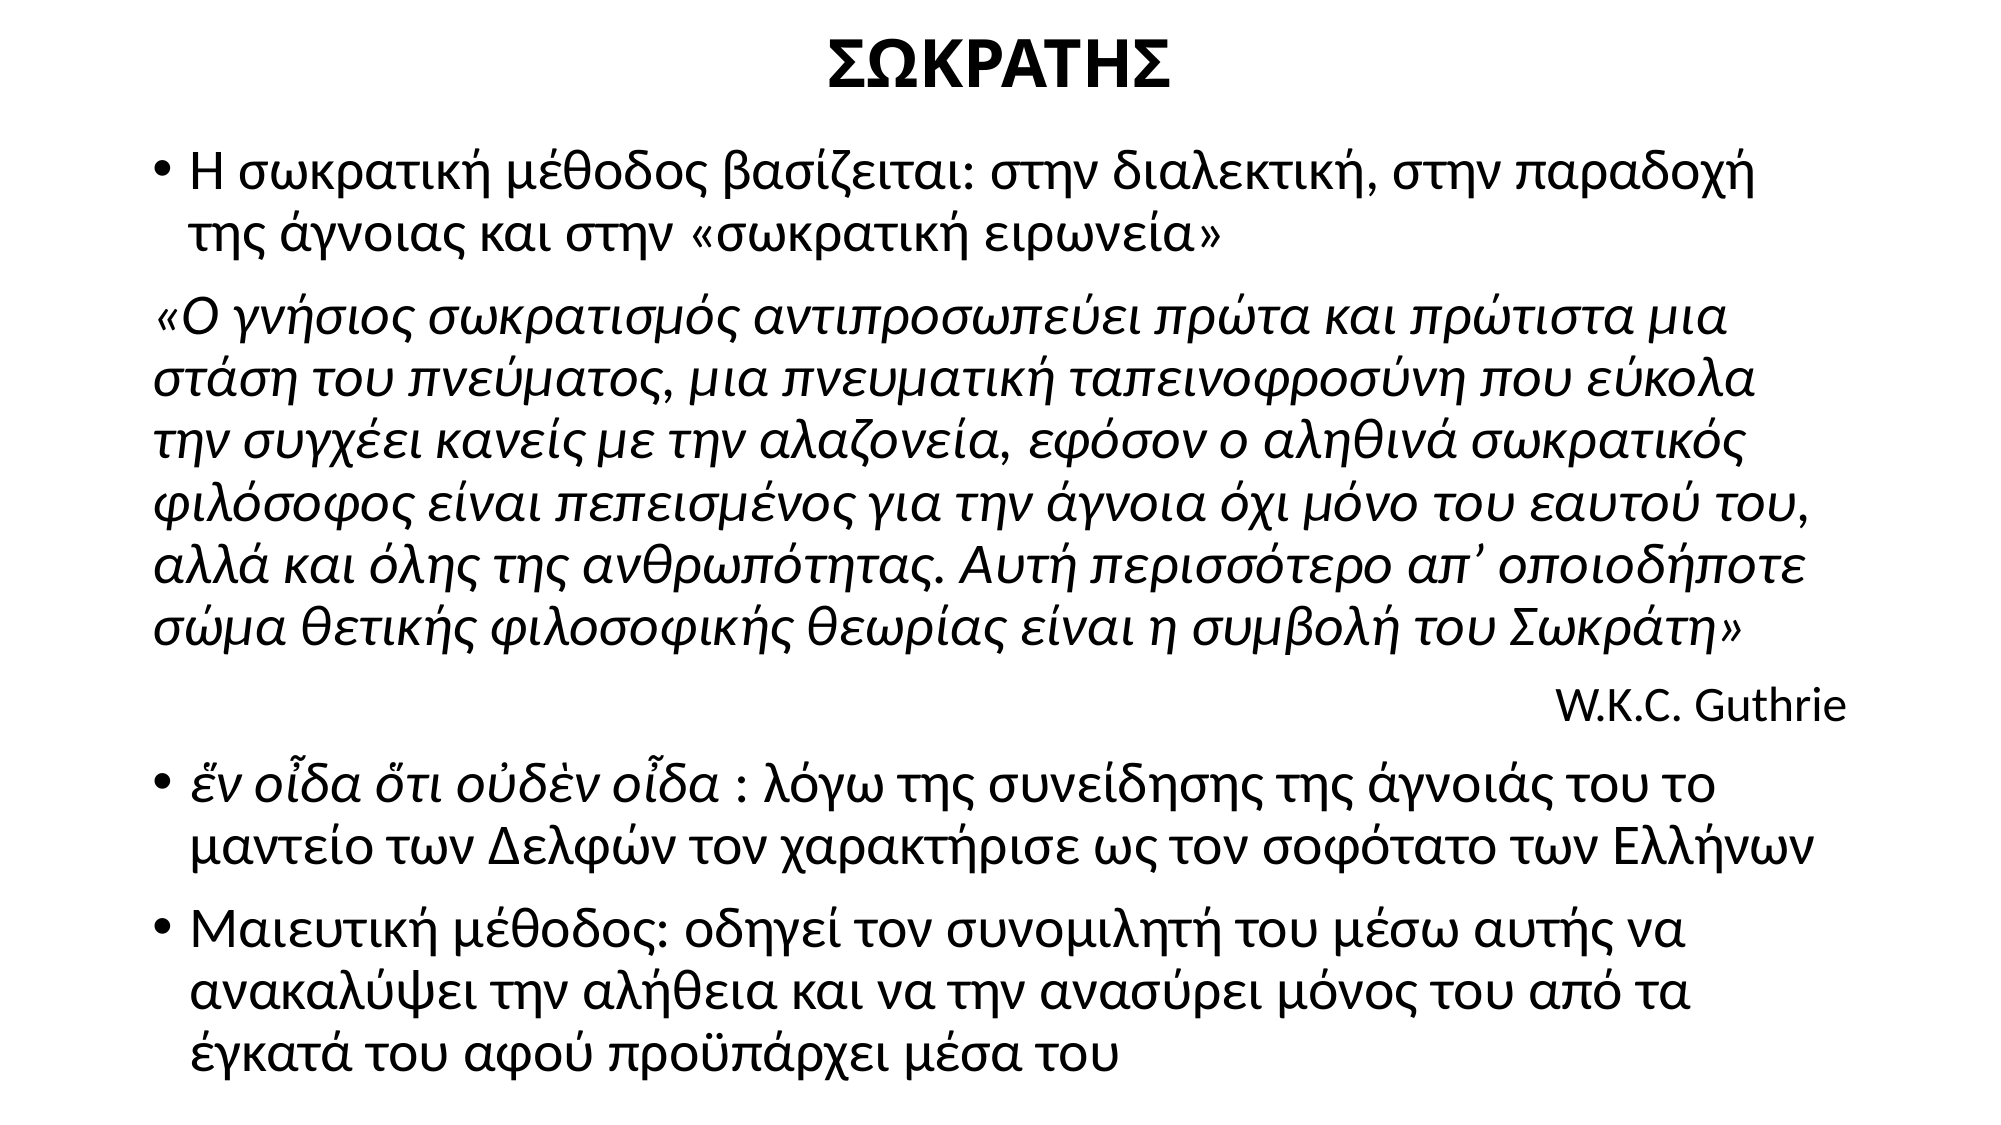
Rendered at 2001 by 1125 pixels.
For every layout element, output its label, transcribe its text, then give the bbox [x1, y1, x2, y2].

list Η σωκρατική μέθοδος βασίζειται: στην διαλεκτική, στην παραδοχή της άγνοιας και στην «σωκρατική ειρωνεία» «O γνήσιος σωκρατισμός αντιπροσωπεύει πρώτα και πρώτιστα μια στάση του πνεύματος, μια πνευματική ταπεινοφροσύνη που εύκολα την συγχέει κανείς με την αλαζονεία, εφόσον ο αληθινά σωκρατικός φιλόσοφος είναι πεπεισμένος για την άγνοια όχι μόνο του εαυτού του, αλλά και όλης της ανθρωπότητας. Aυτή περισσότερο απ’ οποιοδήποτε σώμα θετικής φιλοσοφικής θεωρίας είναι η συμβολή του Σωκράτη» W.K.C. Guthrie ἕν οἶδα ὅτι οὐδὲν οἶδα : λόγω της συνείδησης της άγνοιάς του το μαντείο των Δελφών τον χαρακτήρισε ως τον σοφότατο των Ελλήνων Μαιευτική μέθοδος: οδηγεί τον συνομιλητή του μέσω αυτής να ανακαλύψει την αλήθεια και να την ανασύρει μόνος του από τα έγκατά του αφού προϋπάρχει μέσα του [137, 132, 1863, 1099]
title ΣΩΚΡΑΤΗΣ [137, 0, 1863, 132]
